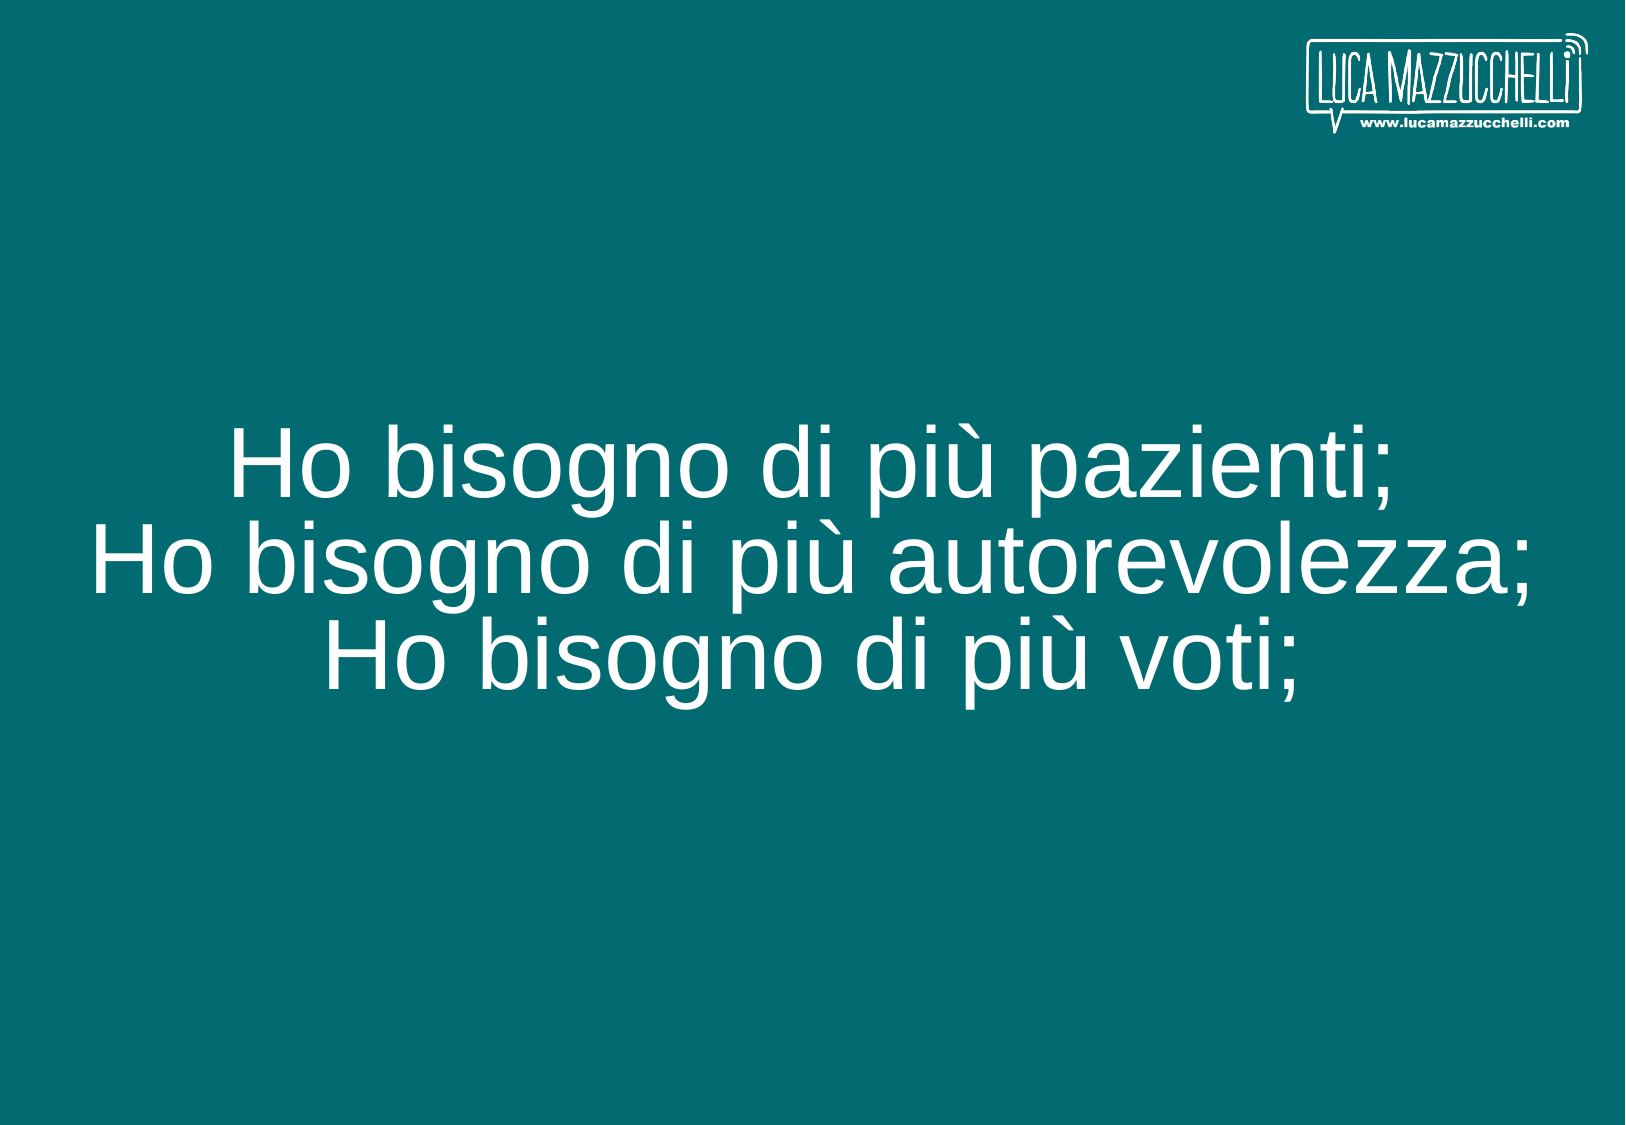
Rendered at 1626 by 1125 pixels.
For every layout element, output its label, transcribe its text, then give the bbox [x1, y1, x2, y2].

text_box Ho bisogno di più pazienti; Ho bisogno di più autorevolezza; Ho bisogno di più voti; [0, 413, 1625, 717]
picture [1290, 22, 1596, 142]
